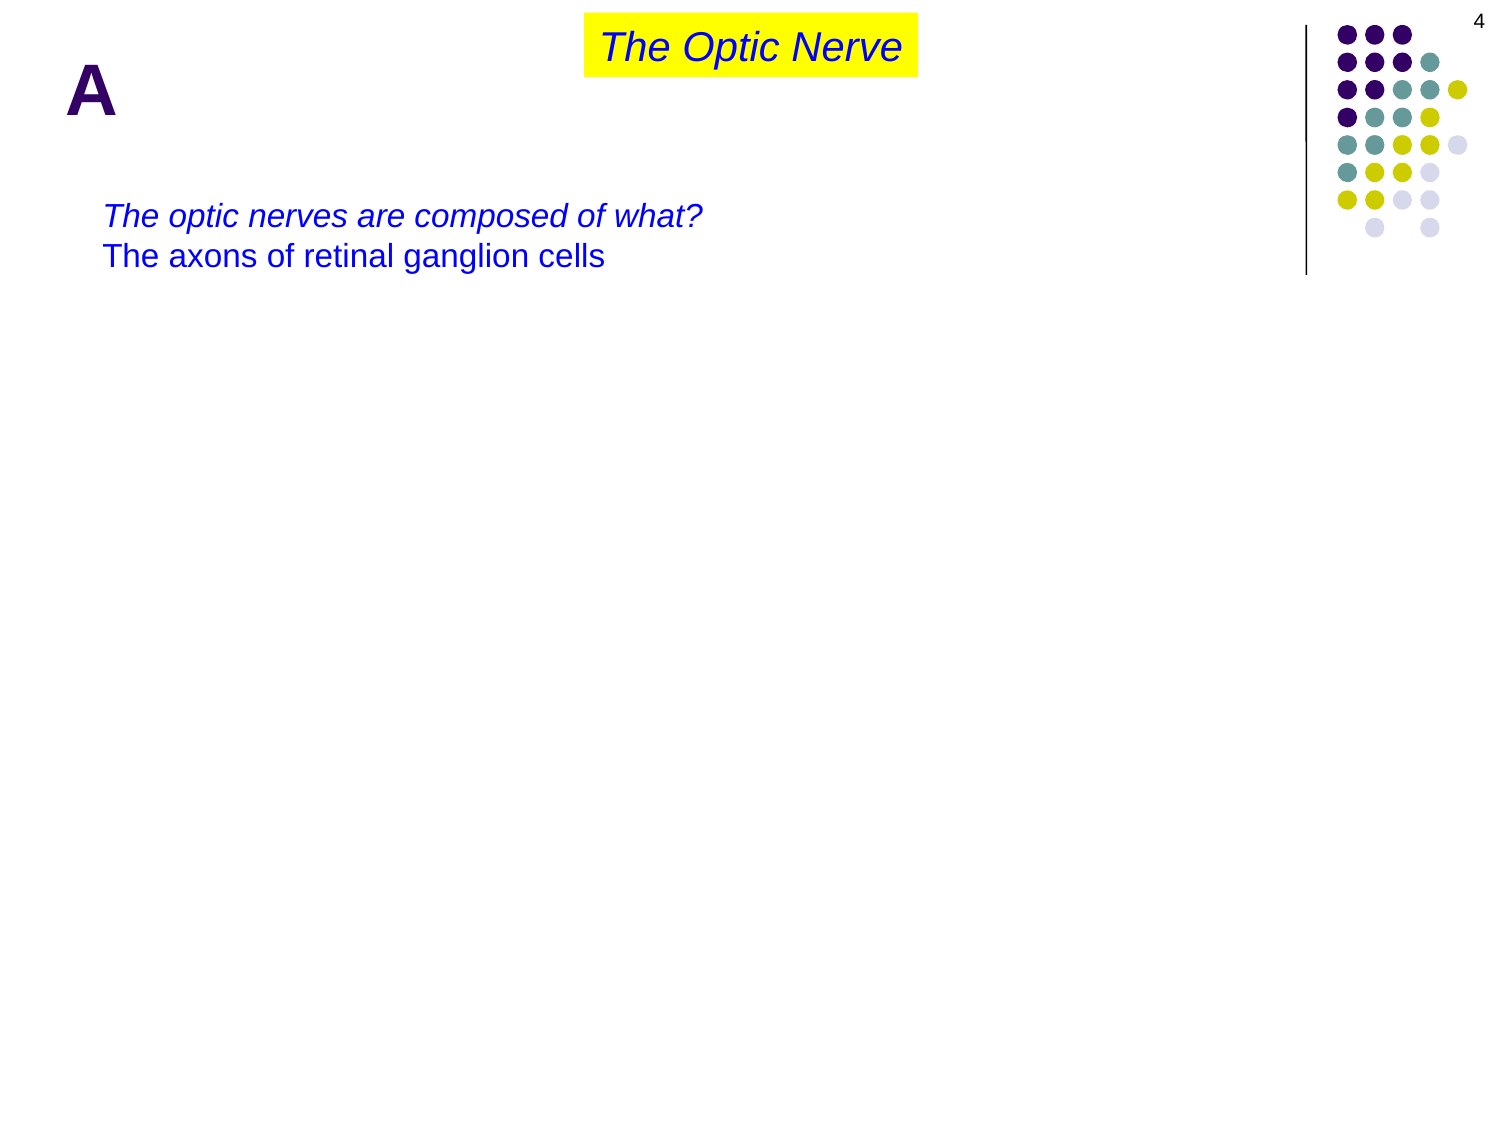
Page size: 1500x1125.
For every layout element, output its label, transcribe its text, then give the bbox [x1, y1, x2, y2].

slide_number 4 [1149, 0, 1500, 75]
title A [50, 57, 1288, 138]
text_box The Optic Nerve [583, 12, 918, 57]
text_box The optic nerves are composed of what? The axons of retinal ganglion cells [87, 186, 1388, 282]
